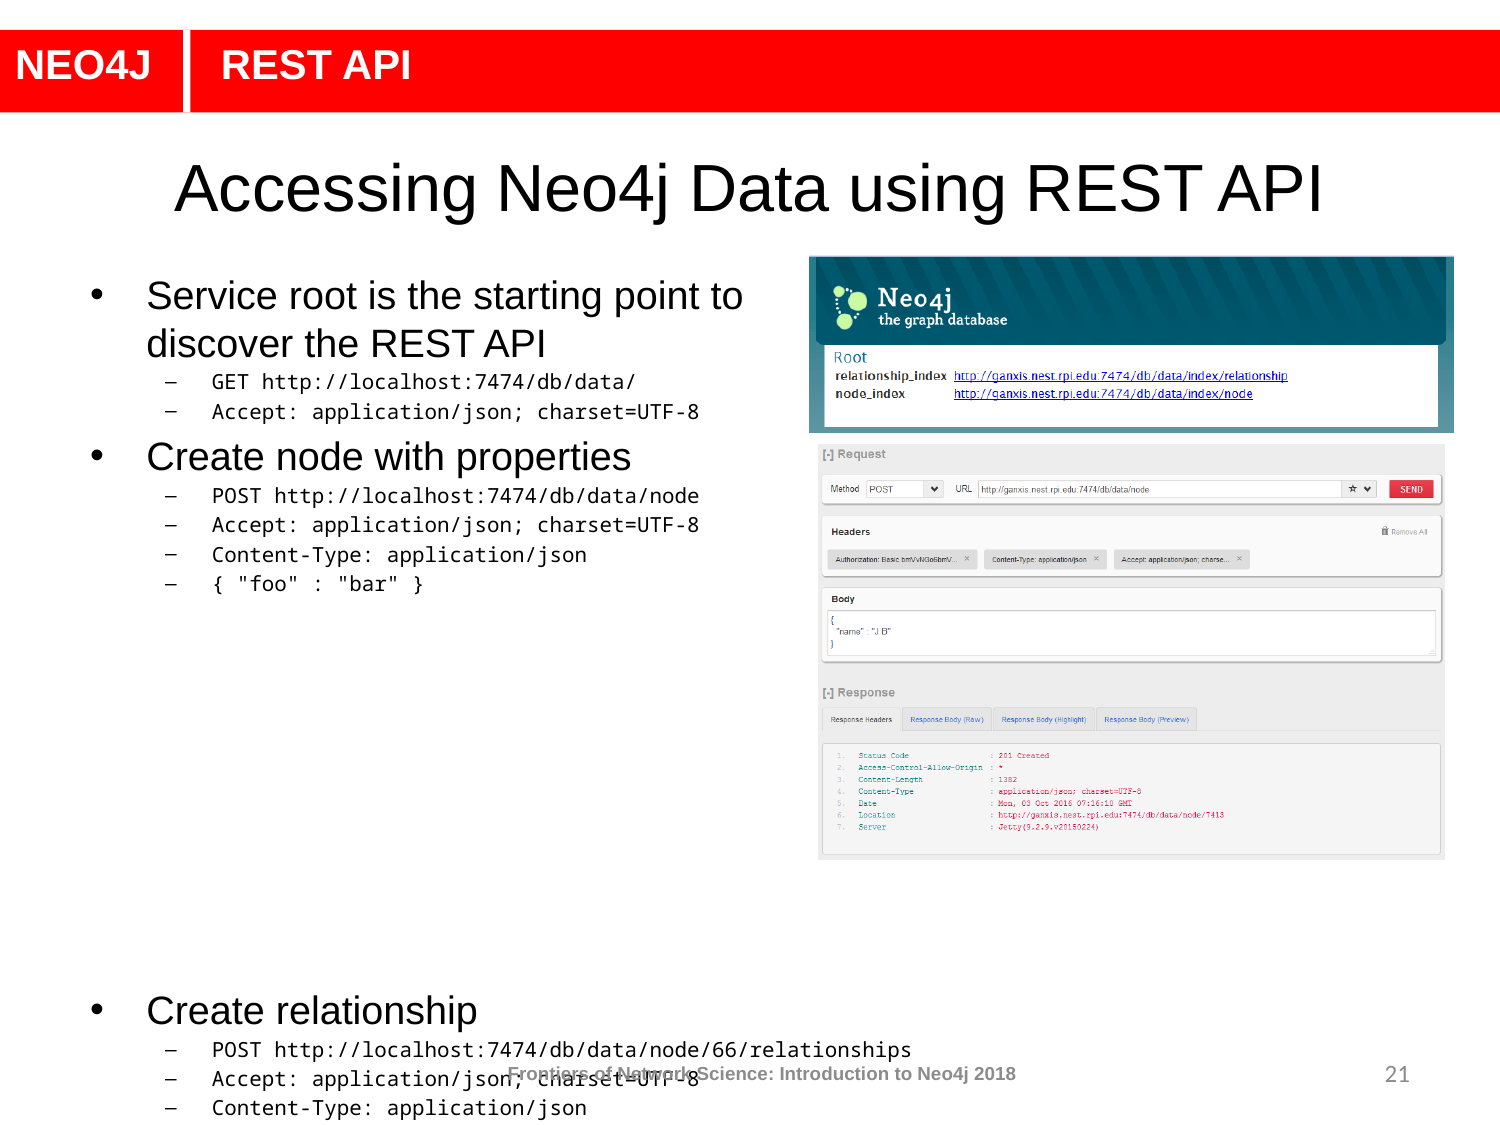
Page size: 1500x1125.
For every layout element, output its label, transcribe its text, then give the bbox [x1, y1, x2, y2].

title Accessing Neo4j Data using REST API [75, 137, 1425, 233]
footer Frontiers of Network Science: Introduction to Neo4j 2018 [490, 1042, 1034, 1103]
list Service root is the starting point to discover the REST API GET http://localhost:7474/db/data/ Accept: application/json; charset=UTF-8 Create node with properties POST http://localhost:7474/db/data/node Accept: application/json; charset=UTF-8 Content-Type: application/json { "foo" : "bar" } Create relationship POST http://localhost:7474/db/data/node/66/relationships Accept: application/json; charset=UTF-8 Content-Type: application/json { "to" : "http://localhost:7474/db/data/node/67", "type" : "FRIENDS_WITH" } [75, 262, 1425, 1005]
text_box [183, 29, 191, 113]
picture [818, 444, 1445, 860]
text_box NEO4J REST API [0, 29, 183, 113]
picture [808, 255, 1455, 433]
text_box NEO4J REST API [191, 29, 1500, 113]
slide_number 21 [1074, 1042, 1425, 1103]
